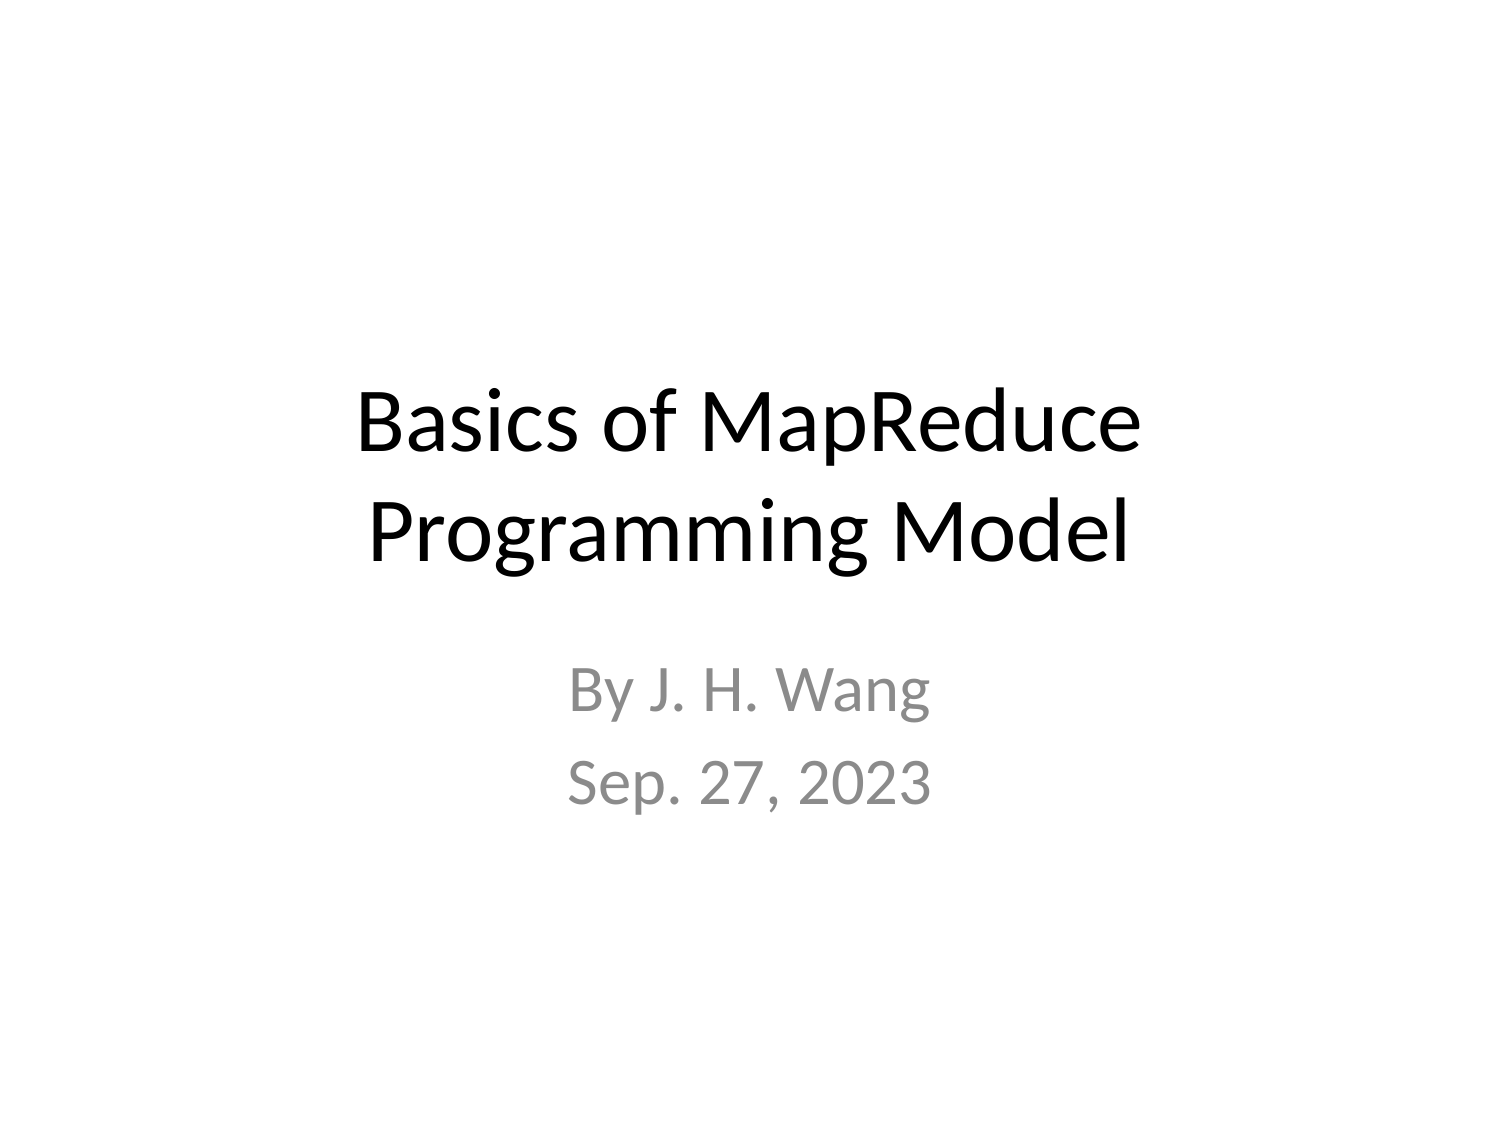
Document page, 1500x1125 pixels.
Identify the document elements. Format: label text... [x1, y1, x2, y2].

subtitle By J. H. Wang Sep. 27, 2023 [225, 637, 1275, 925]
title Basics of MapReduce Programming Model [112, 349, 1388, 591]
